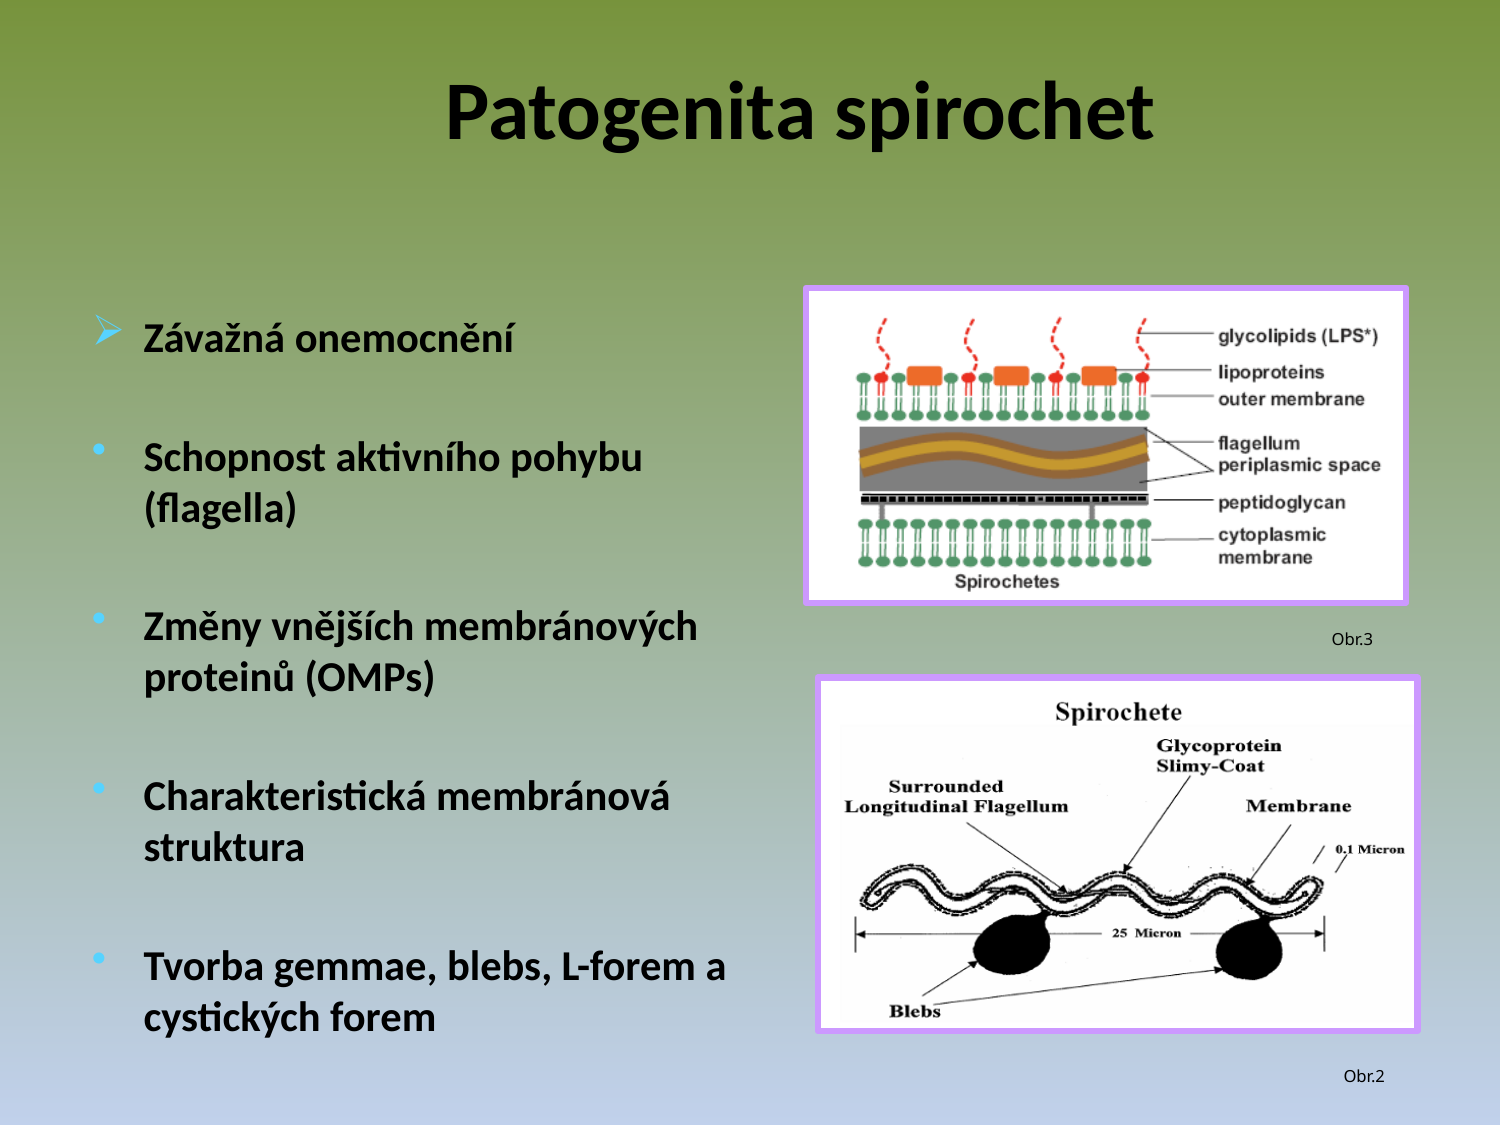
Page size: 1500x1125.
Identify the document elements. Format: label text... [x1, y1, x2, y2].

title Patogenita spirochet [194, 19, 1408, 194]
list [820, 680, 1415, 1029]
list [808, 290, 1404, 600]
list Závažná onemocnění Schopnost aktivního pohybu (flagella) Změny vnějších membránových proteinů (OMPs) Charakteristická membránová struktura Tvorba gemmae, blebs, L-forem a cystických forem [76, 302, 794, 1050]
text_box Obr.3 [1316, 621, 1400, 657]
text_box Obr.2 [1328, 1058, 1424, 1094]
